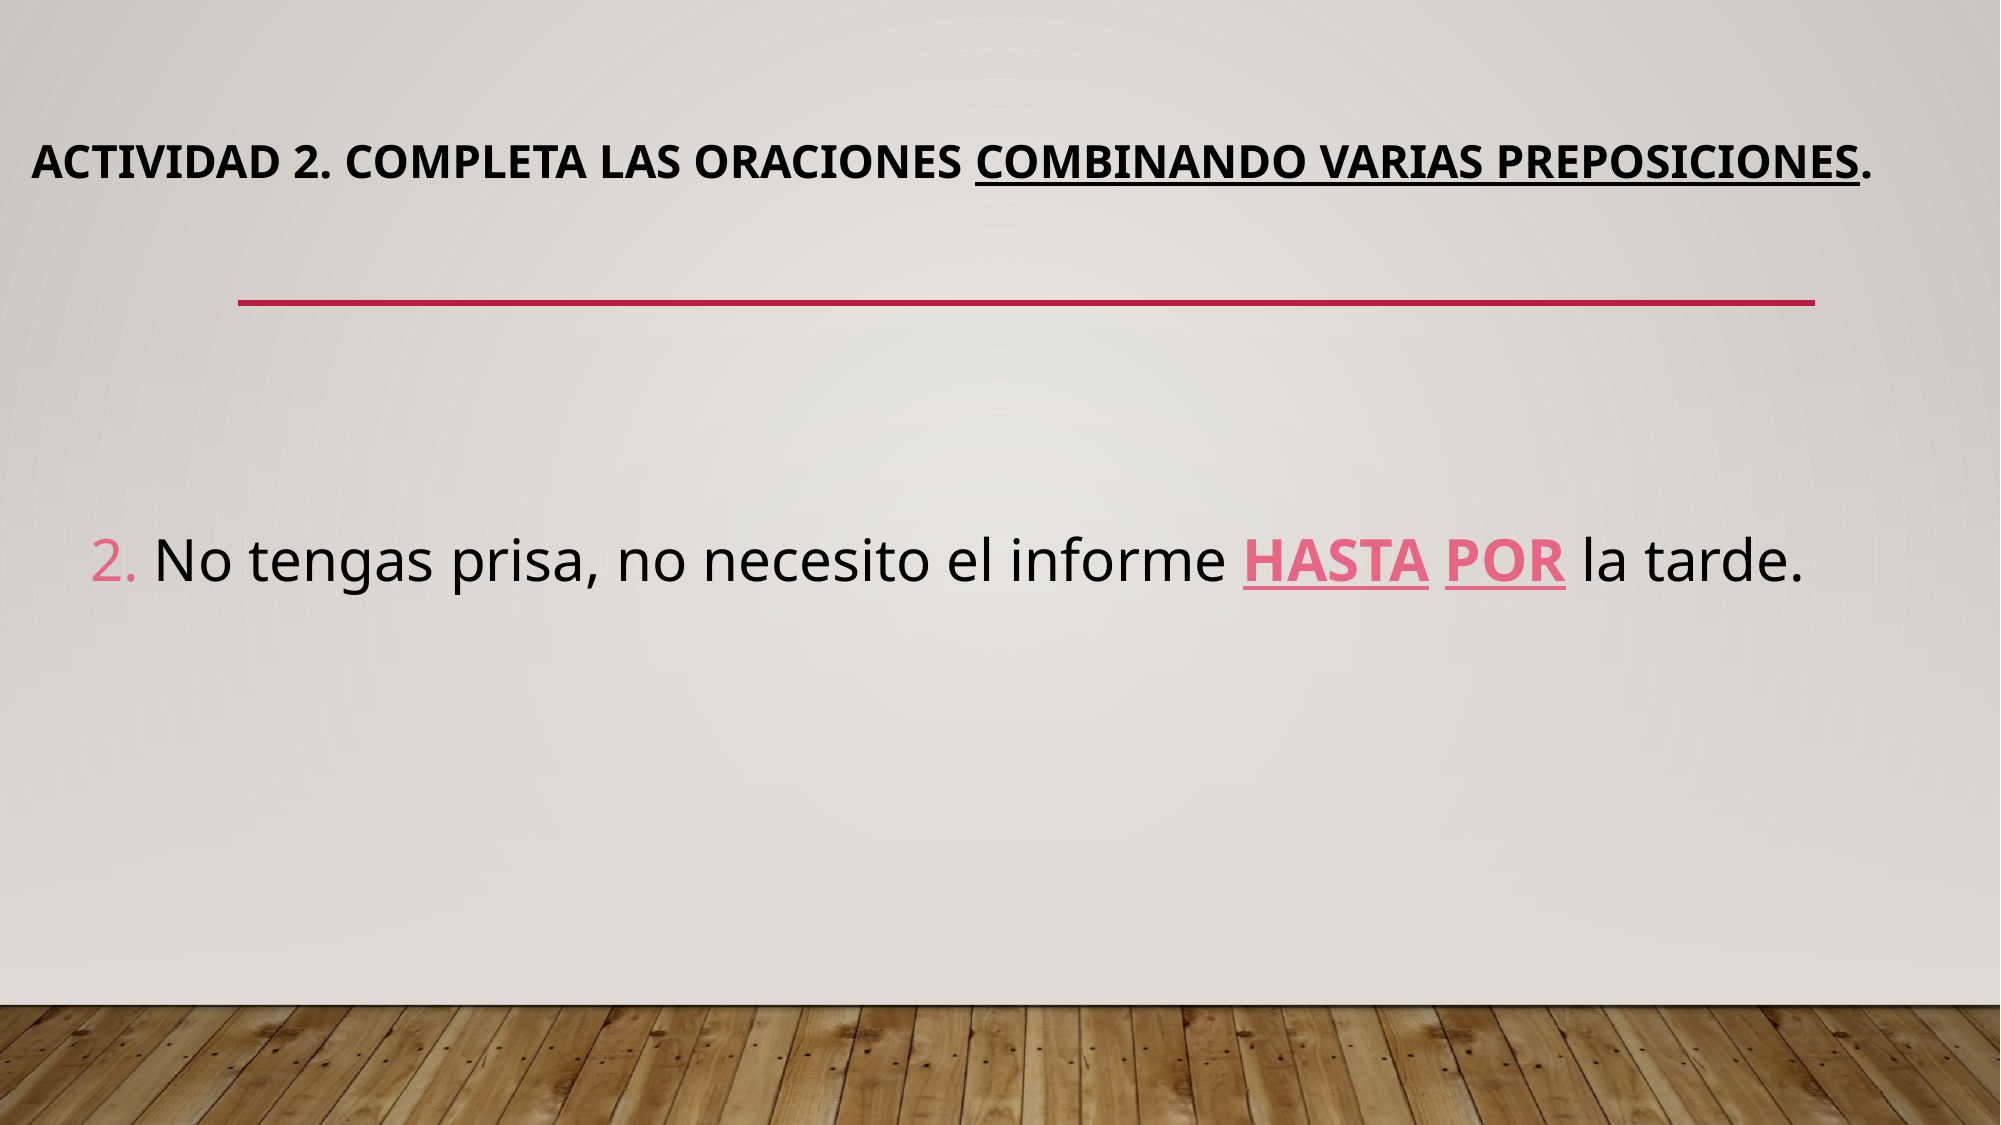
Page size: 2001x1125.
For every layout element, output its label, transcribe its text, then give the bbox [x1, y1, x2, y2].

title Actividad 2. Completa las oraciones combinando varias preposiciones. [16, 131, 2000, 305]
list 2. No tengas prisa, no necesito el informe HASTA POR la tarde. [75, 445, 1894, 807]
picture [0, 1005, 2000, 1125]
